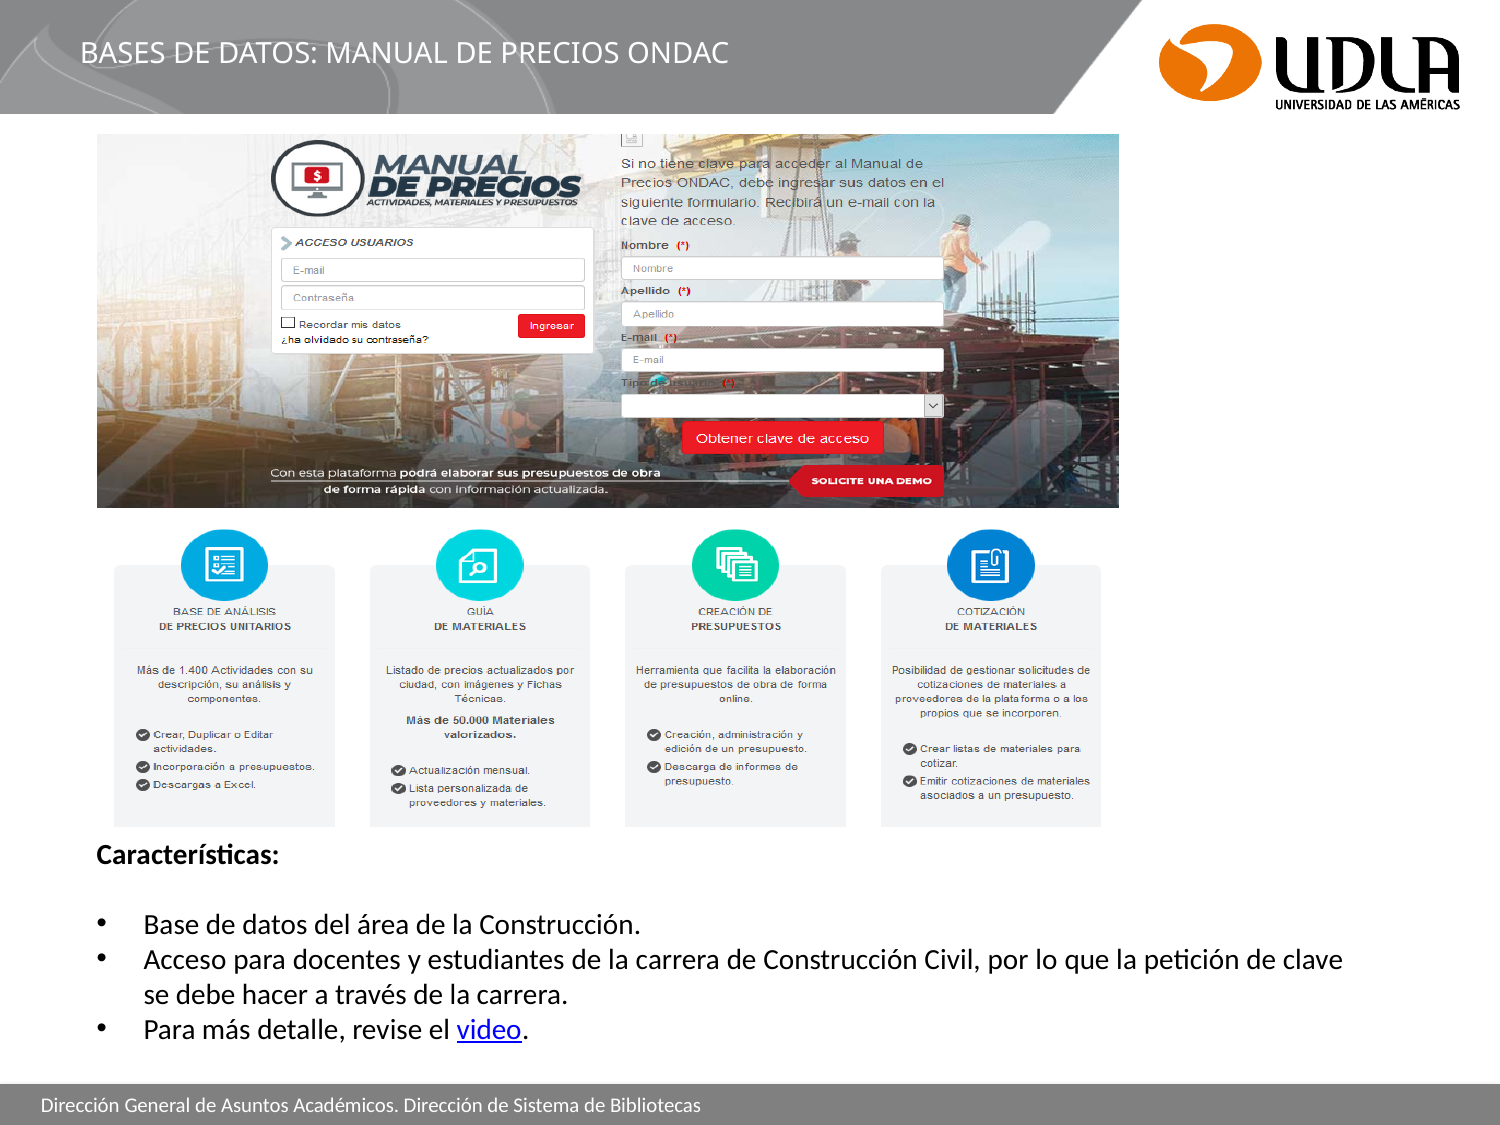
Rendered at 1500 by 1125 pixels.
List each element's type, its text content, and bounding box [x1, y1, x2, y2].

picture [0, 0, 1488, 827]
text_box [0, 1083, 1500, 1125]
text_box Características: Base de datos del área de la Construcción. Acceso para docentes y estudiantes de la carrera de Construcción Civil, por lo que la petición de clave se debe hacer a través de la carrera. Para más detalle, revise el video. [81, 827, 1359, 1053]
text_box Dirección General de Asuntos Académicos. Dirección de Sistema de Bibliotecas [25, 1084, 716, 1125]
